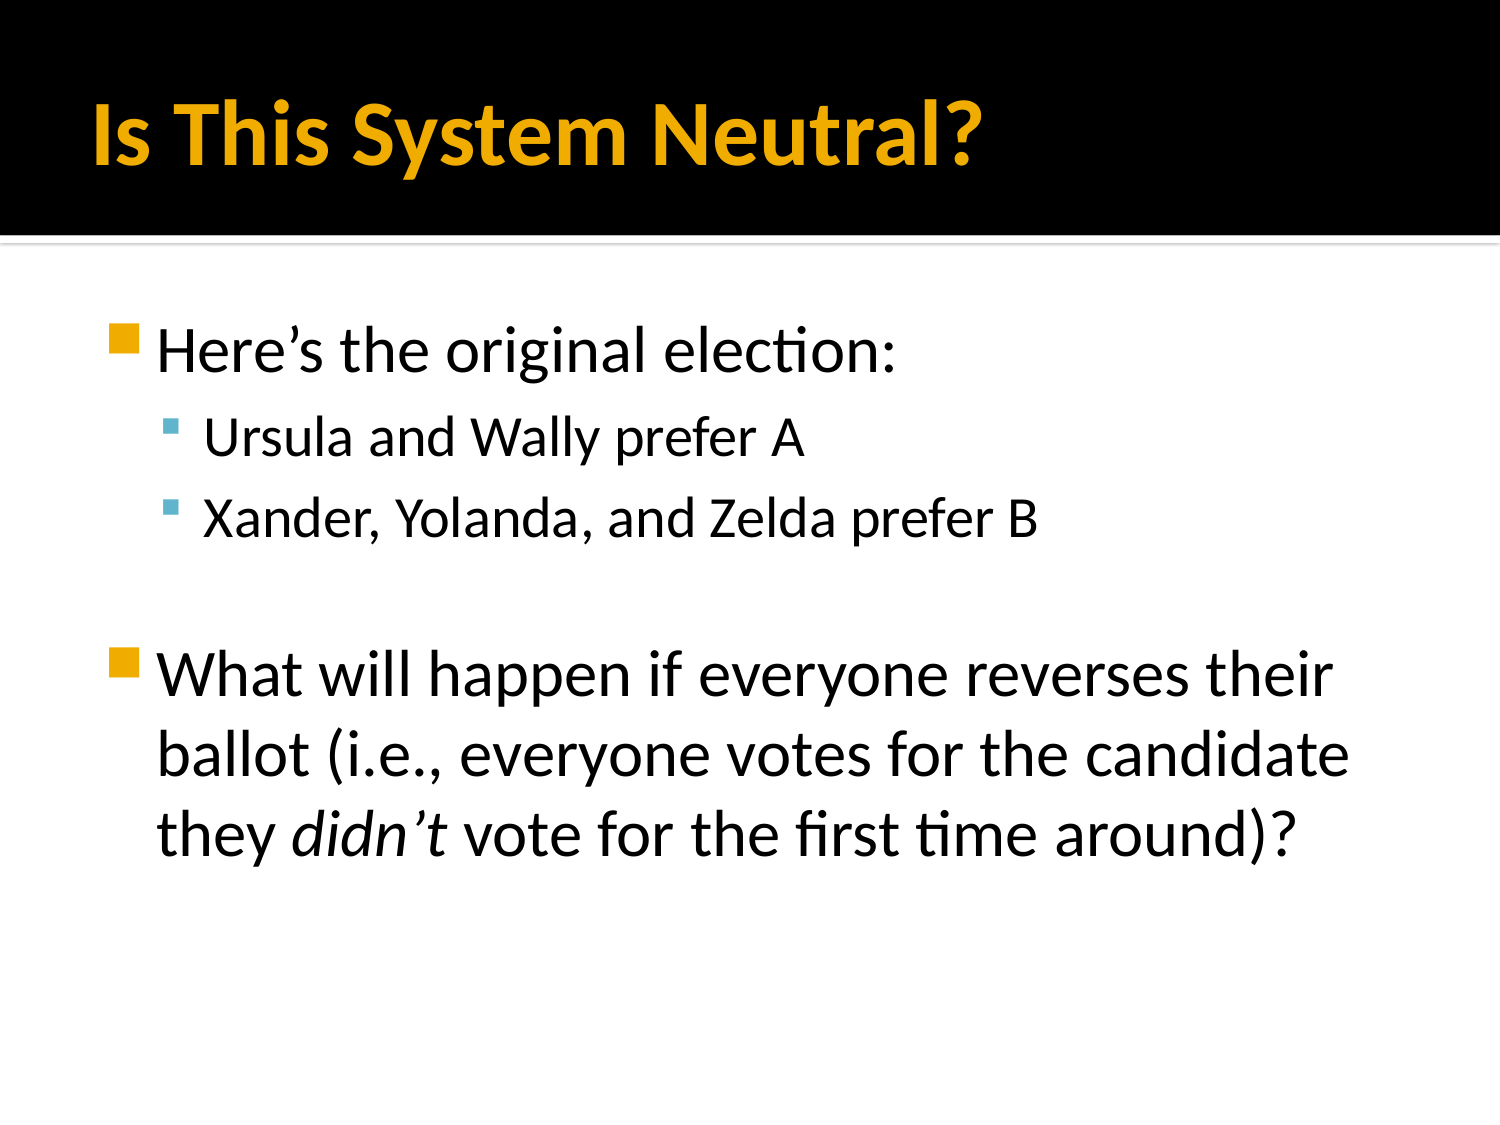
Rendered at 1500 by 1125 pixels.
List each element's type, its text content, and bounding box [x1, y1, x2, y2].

list Here’s the original election: Ursula and Wally prefer A Xander, Yolanda, and Zelda prefer B What will happen if everyone reverses their ballot (i.e., everyone votes for the candidate they didn’t vote for the first time around)? [75, 291, 1425, 1050]
title Is This System Neutral? [75, 25, 1425, 231]
